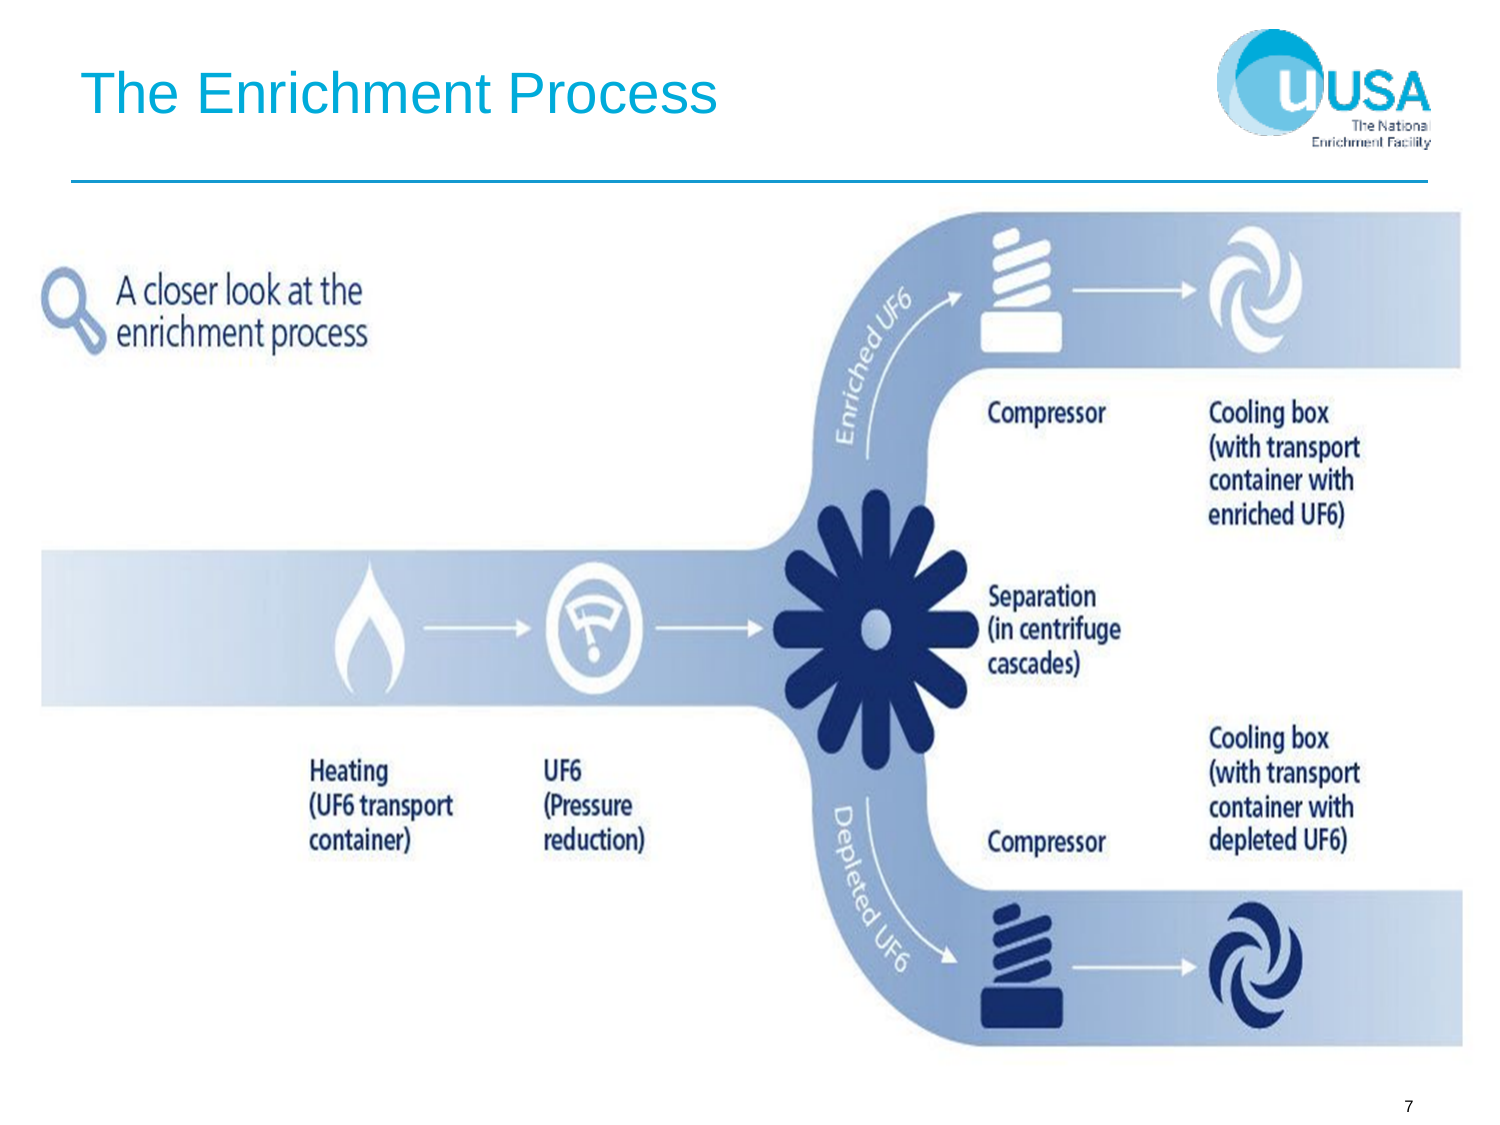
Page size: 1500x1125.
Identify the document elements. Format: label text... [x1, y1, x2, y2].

picture [1408, 82, 1418, 96]
text_box The Enrichment Process [68, 15, 1123, 166]
picture [1217, 29, 1431, 150]
picture [20, 192, 1480, 1090]
